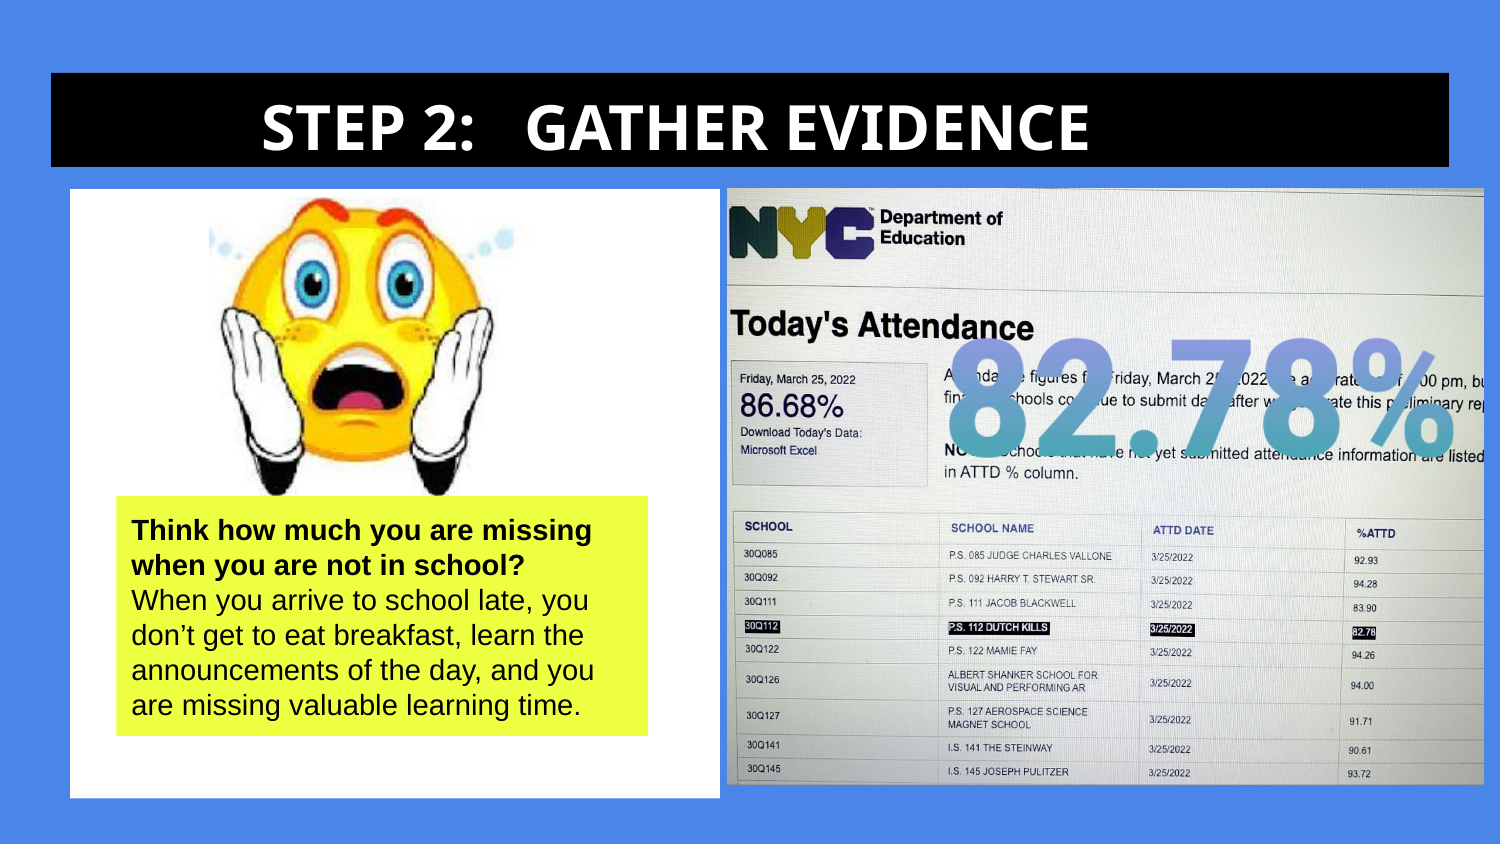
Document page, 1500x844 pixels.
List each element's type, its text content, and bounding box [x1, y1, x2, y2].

title STEP 2: GATHER EVIDENCE [51, 72, 1449, 167]
list [70, 189, 720, 799]
text_box Think how much you are missing when you are not in school? When you arrive to school late, you don’t get to eat breakfast, learn the announcements of the day, and you are missing valuable learning time. [116, 496, 649, 736]
picture [209, 196, 581, 531]
picture [727, 188, 1485, 785]
